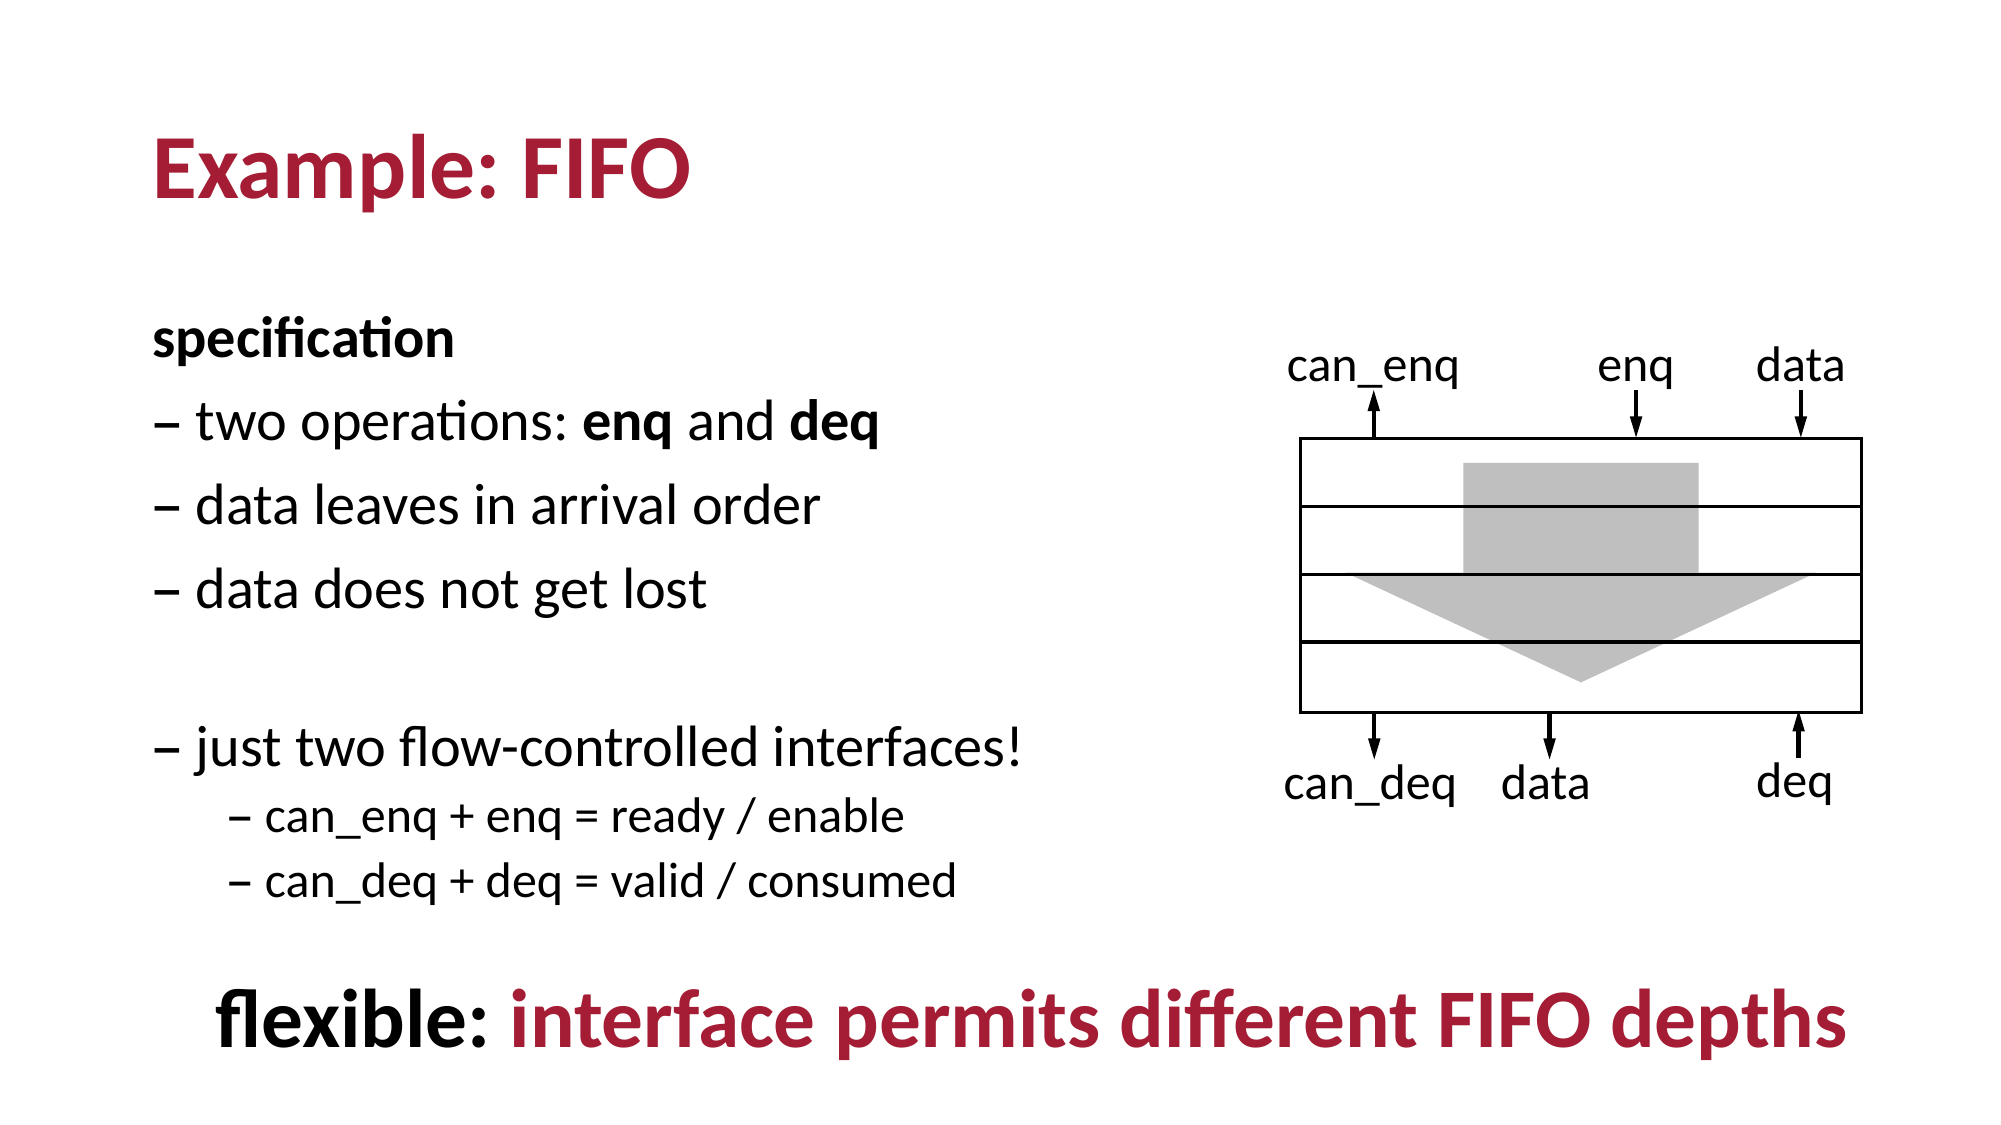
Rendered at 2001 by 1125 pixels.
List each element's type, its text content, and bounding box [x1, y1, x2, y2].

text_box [1581, 324, 1862, 438]
list specification two operations: enq and deq data leaves in arrival order data does not get lost just two flow-controlled interfaces! can_enq + enq = ready / enable can_deq + deq = valid / consumed [137, 299, 1863, 1114]
title Example: FIFO [137, 59, 1950, 278]
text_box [1267, 712, 1607, 818]
text_box flexible: interface permits different FIFO depths [200, 956, 1865, 1072]
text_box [1300, 438, 1862, 713]
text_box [1740, 713, 1850, 817]
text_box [1270, 324, 1477, 438]
